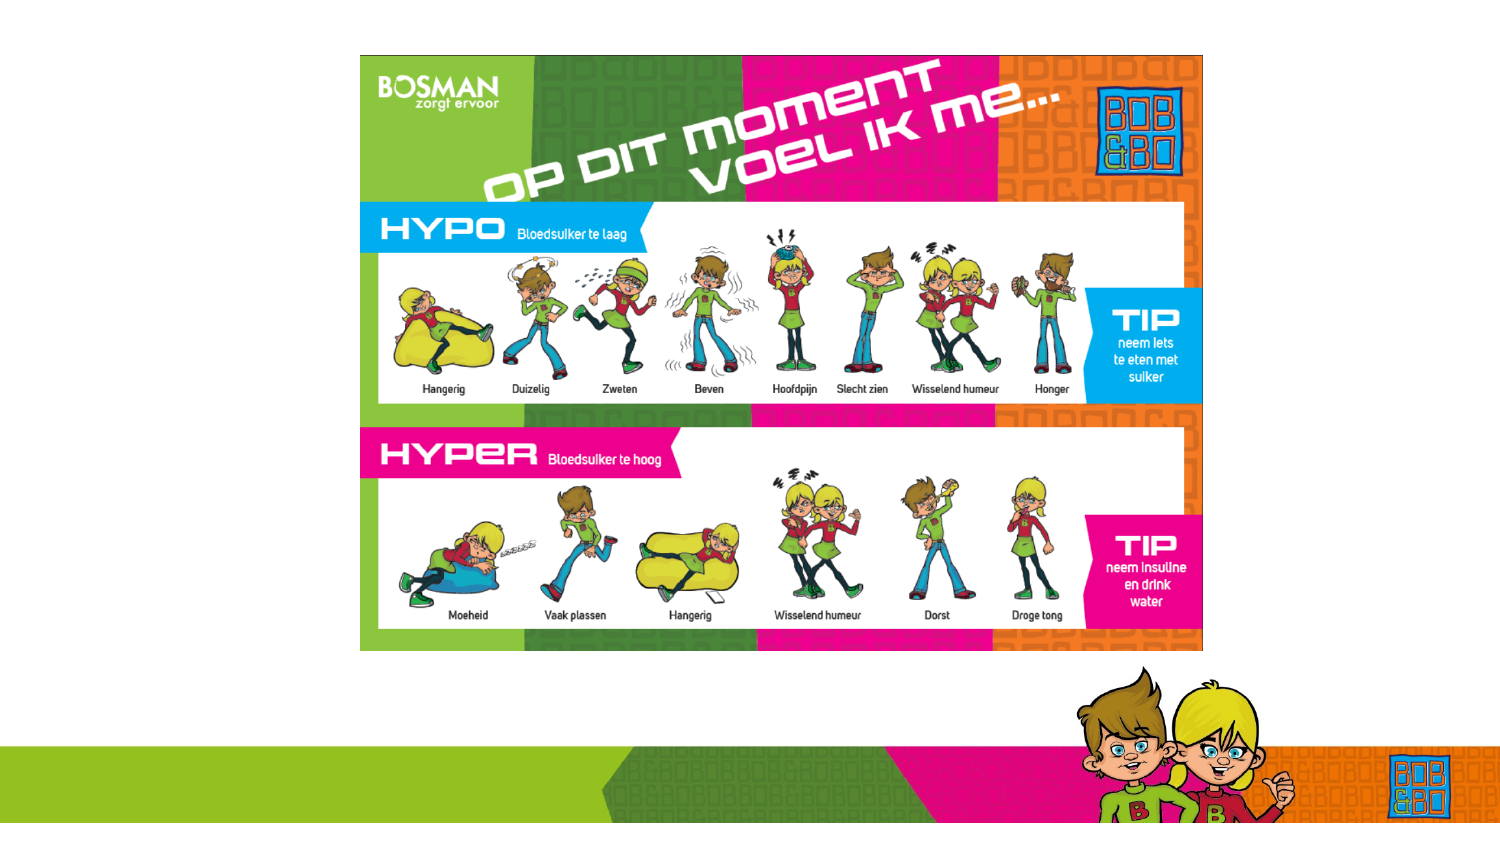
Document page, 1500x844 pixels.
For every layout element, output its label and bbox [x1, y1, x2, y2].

picture [446, 218, 473, 239]
picture [412, 218, 443, 239]
picture [1130, 372, 1149, 381]
picture [1140, 357, 1152, 364]
picture [1143, 310, 1148, 330]
picture [1129, 357, 1136, 363]
picture [573, 232, 583, 238]
picture [0, 666, 1500, 823]
picture [518, 229, 523, 239]
picture [615, 231, 622, 239]
picture [1153, 374, 1161, 381]
picture [382, 218, 409, 239]
picture [359, 55, 1203, 652]
picture [1113, 310, 1140, 330]
picture [476, 218, 504, 239]
picture [1154, 339, 1166, 347]
picture [608, 231, 615, 239]
picture [1163, 357, 1177, 364]
picture [524, 229, 532, 238]
picture [535, 232, 546, 237]
picture [1124, 340, 1145, 347]
picture [1152, 310, 1179, 330]
